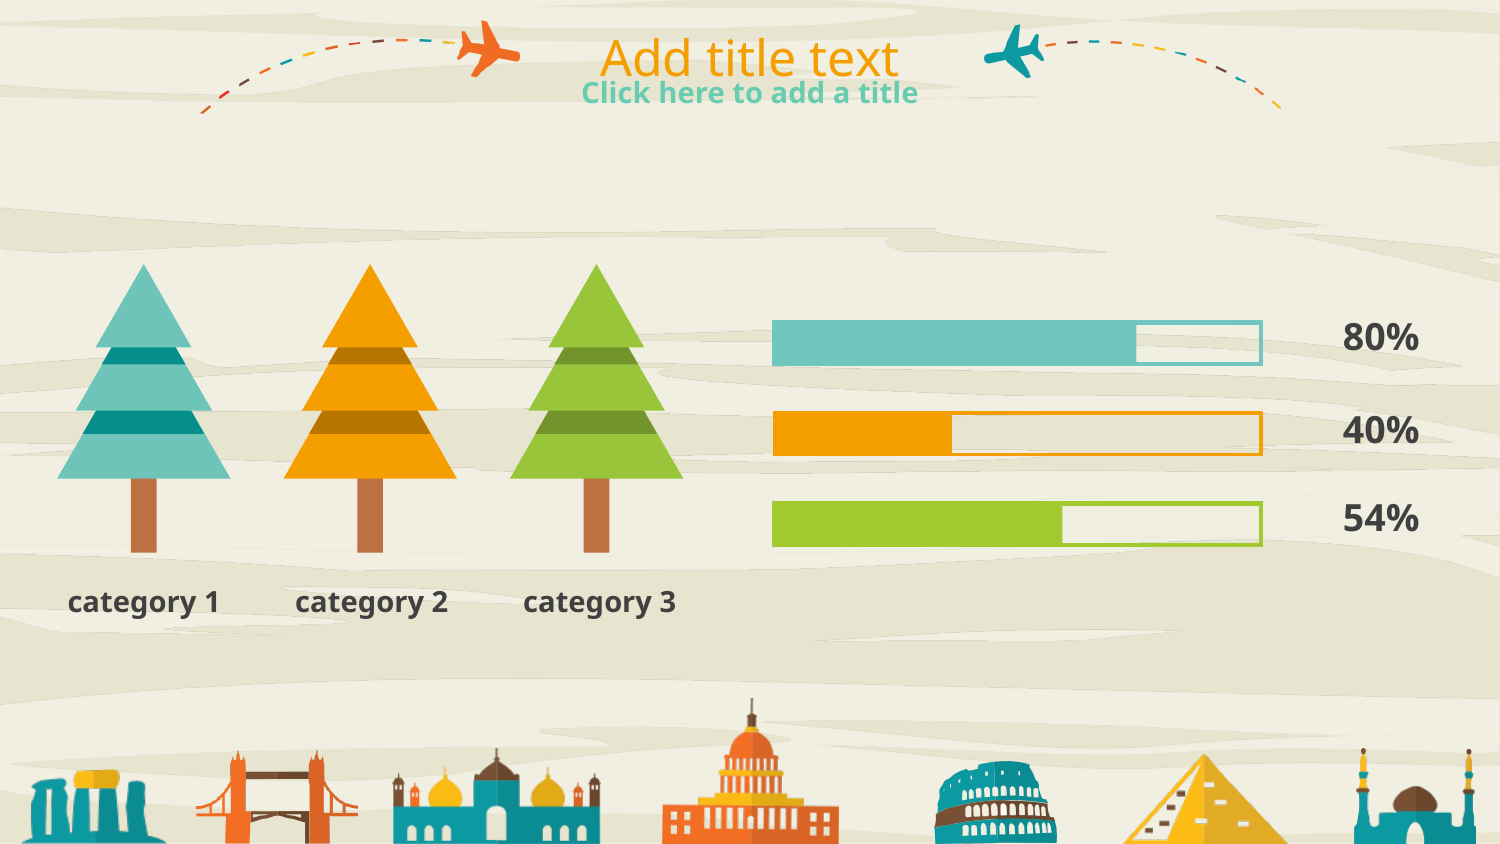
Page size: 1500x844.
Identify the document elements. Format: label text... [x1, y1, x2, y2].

text_box Add title text [461, 19, 1039, 95]
text_box category 3 [491, 575, 709, 626]
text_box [773, 411, 1262, 456]
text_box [773, 502, 1262, 547]
text_box Click here to add a title [555, 67, 944, 117]
picture [0, 0, 1500, 844]
text_box category 2 [263, 575, 481, 626]
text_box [57, 264, 231, 553]
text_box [283, 264, 457, 553]
text_box 40% [1294, 398, 1468, 459]
text_box 80% [1294, 305, 1468, 366]
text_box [509, 264, 684, 553]
text_box 54% [1294, 486, 1468, 546]
text_box category 1 [35, 575, 253, 626]
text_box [773, 321, 1262, 366]
